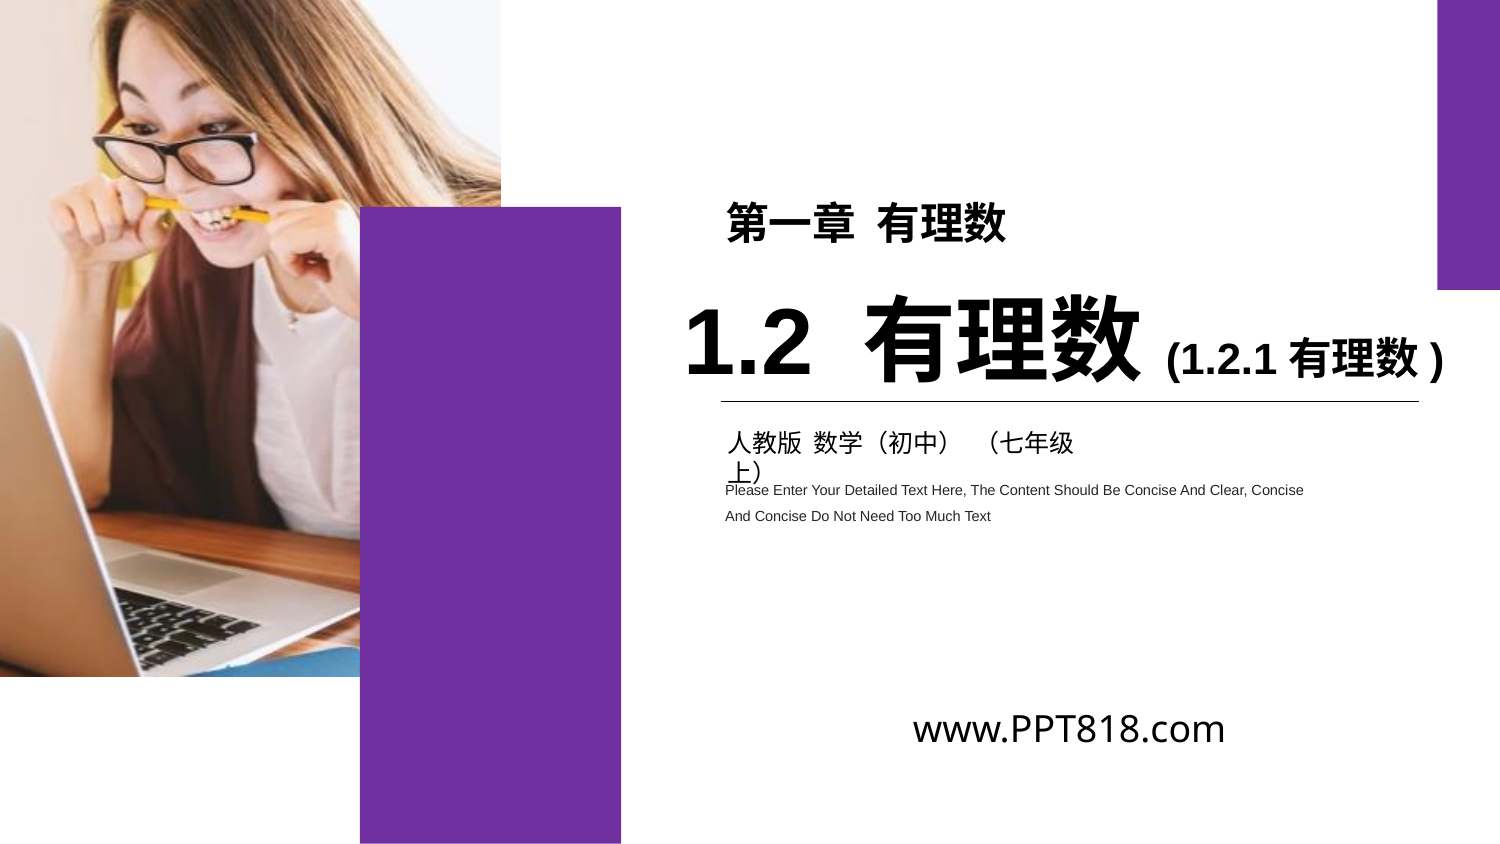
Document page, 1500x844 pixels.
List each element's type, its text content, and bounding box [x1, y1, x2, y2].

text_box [696, 272, 1431, 466]
text_box [1436, 0, 1500, 291]
picture [0, 0, 501, 677]
text_box 第一章 有理数 [713, 189, 1020, 254]
text_box [359, 206, 622, 844]
text_box Please Enter Your Detailed Text Here, The Content Should Be Concise And Clear, Concise And Concise Do Not Need Too Much Text [713, 466, 1324, 530]
text_box www.PPT818.com [720, 694, 1419, 756]
